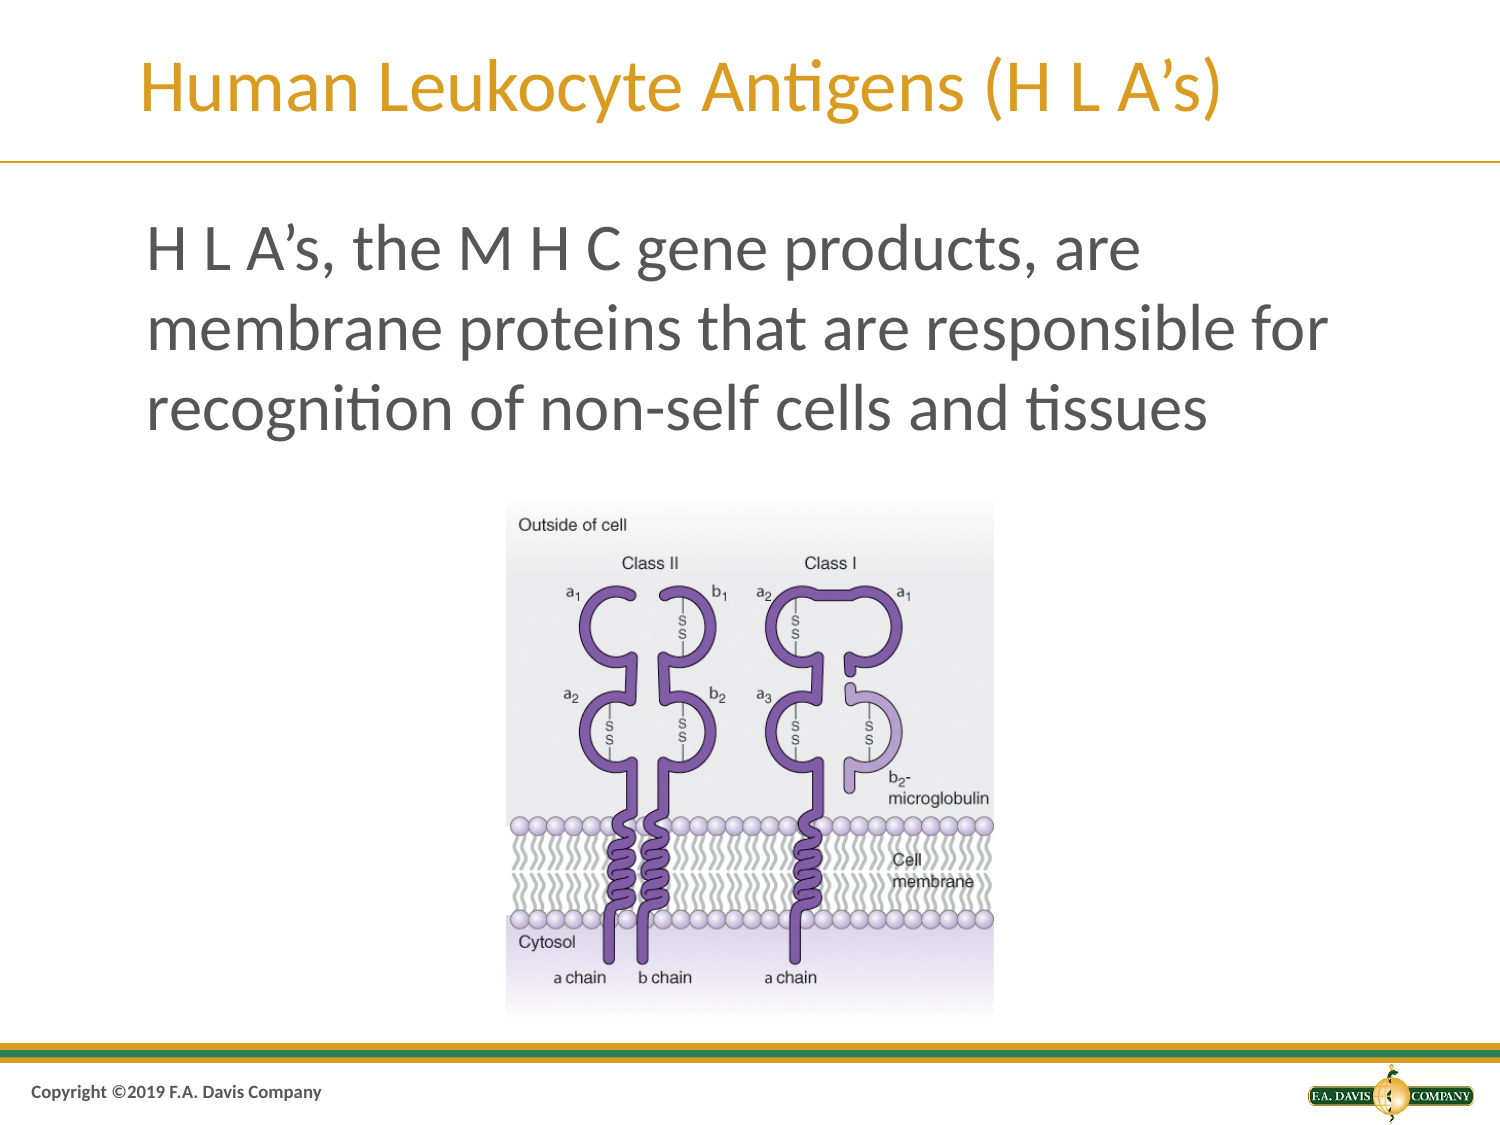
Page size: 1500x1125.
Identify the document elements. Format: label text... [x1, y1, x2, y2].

picture [1308, 1064, 1474, 1124]
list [505, 499, 994, 1018]
picture [0, 1058, 1500, 1063]
picture [0, 1043, 1500, 1050]
list H L A’s, the M H C gene products, are membrane proteins that are responsible for recognition of non-self cells and tissues [75, 196, 1425, 450]
title Human Leukocyte Antigens (H L A’s) [124, 38, 1475, 136]
